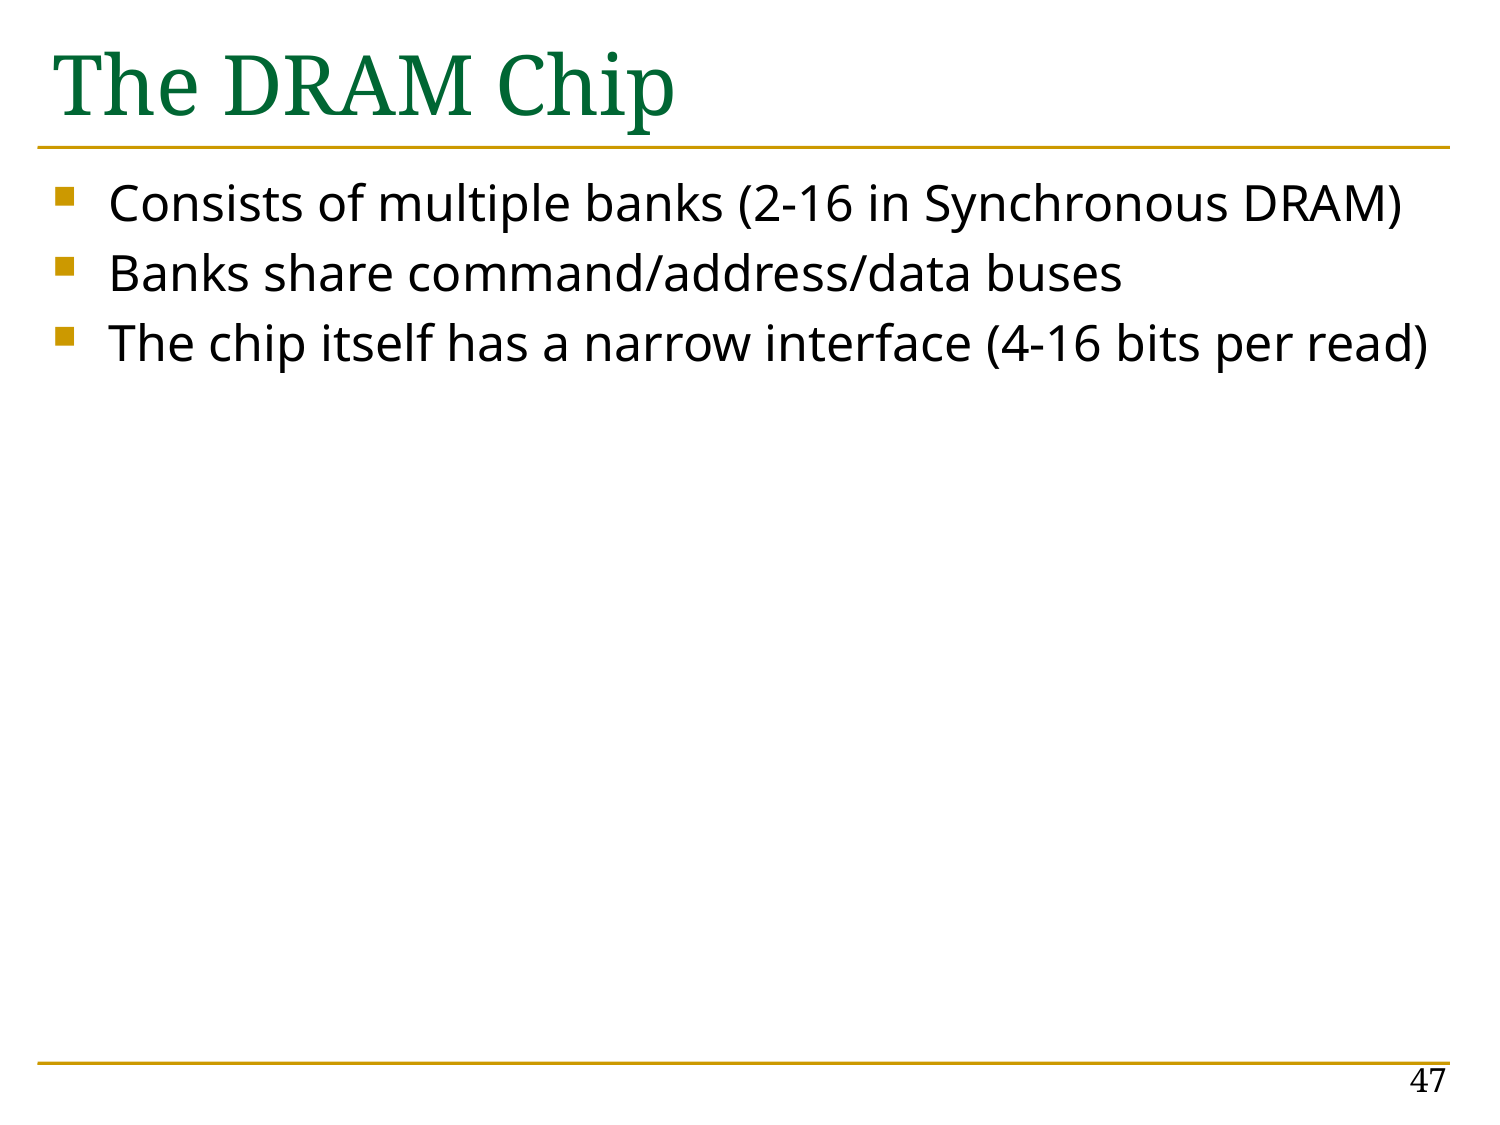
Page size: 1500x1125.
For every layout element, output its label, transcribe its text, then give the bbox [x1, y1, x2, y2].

slide_number 47 [1111, 1036, 1462, 1112]
title The DRAM Chip [37, 24, 1450, 163]
list Consists of multiple banks (2-16 in Synchronous DRAM) Banks share command/address/data buses The chip itself has a narrow interface (4-16 bits per read) [37, 163, 1450, 1016]
